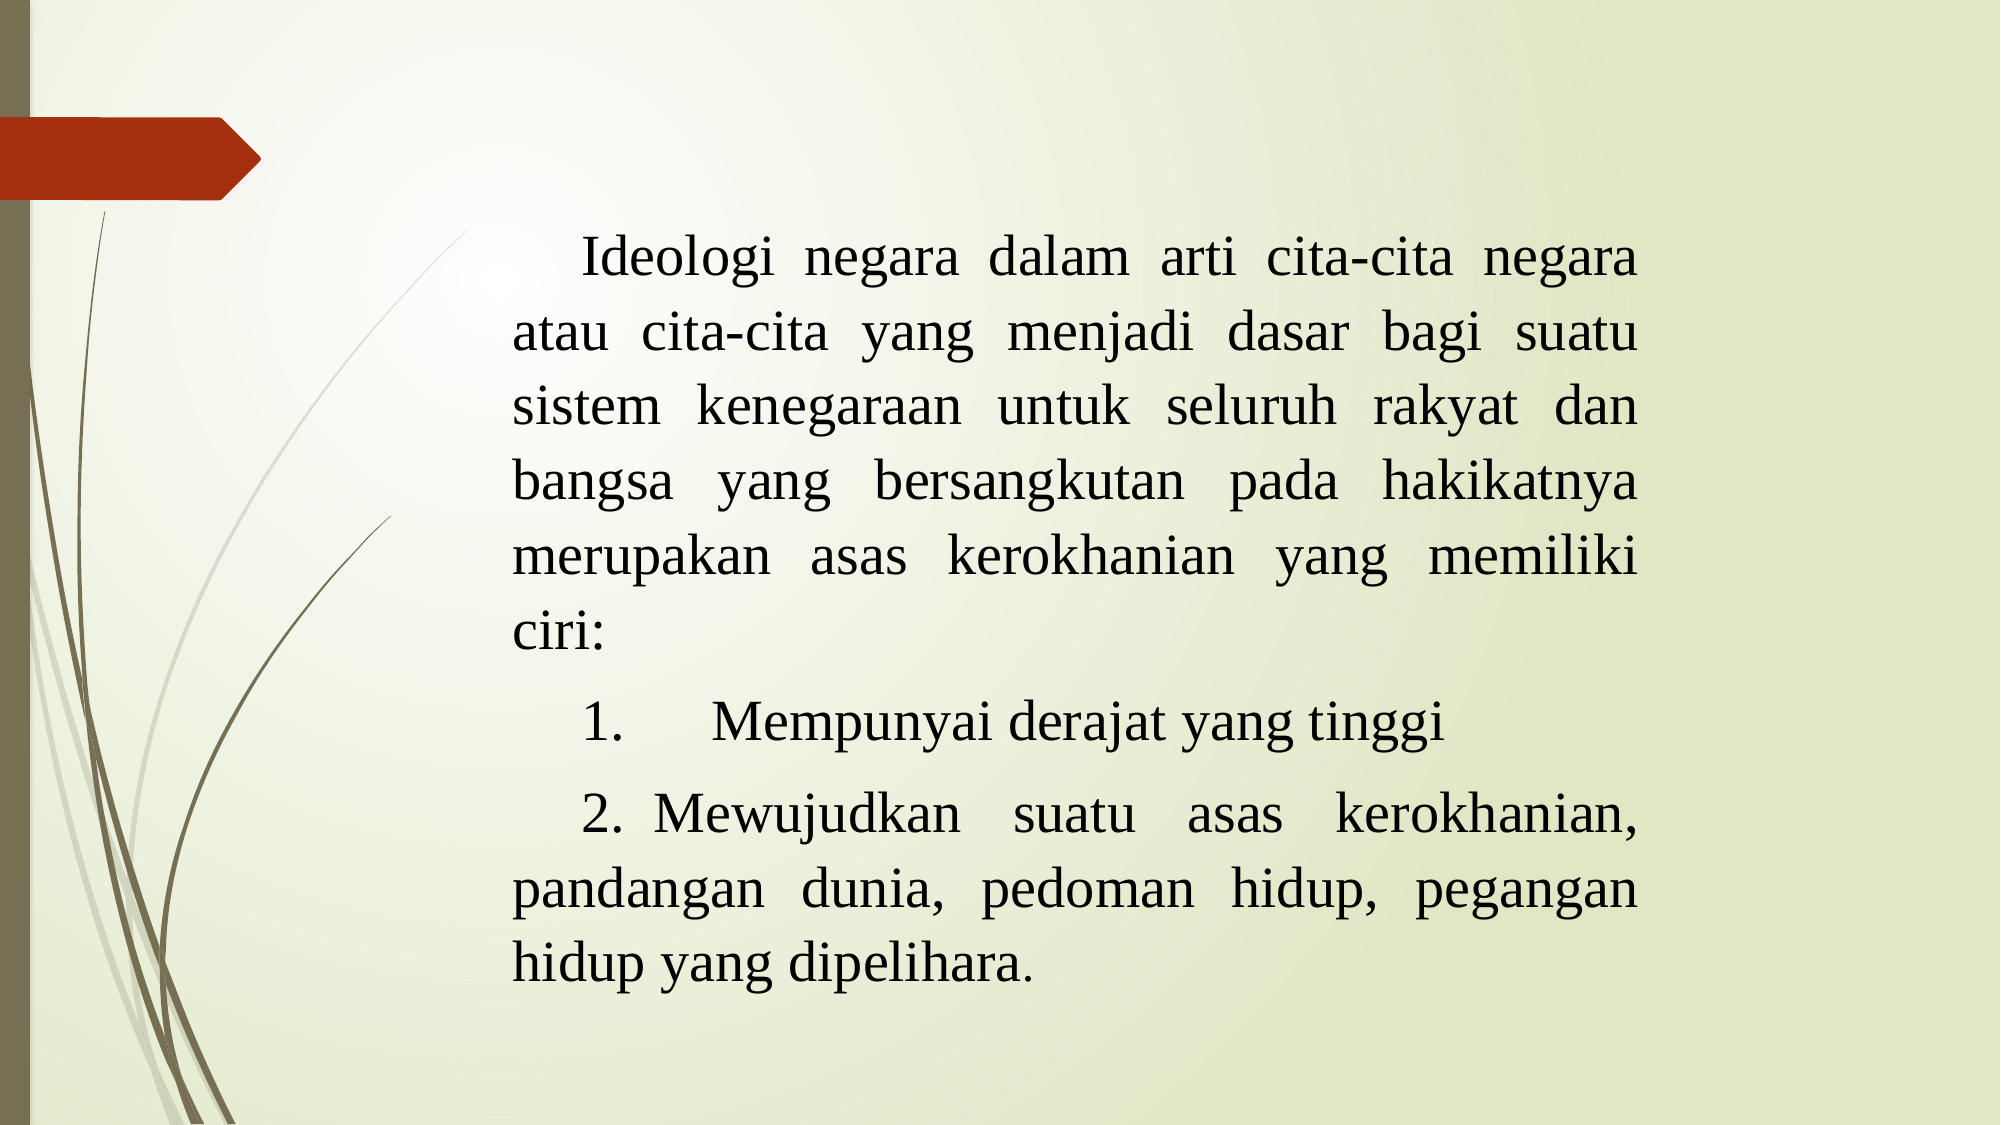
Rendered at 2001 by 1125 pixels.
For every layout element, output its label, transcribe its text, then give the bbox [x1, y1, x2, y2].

text_box Ideologi negara dalam arti cita-cita negara atau cita-cita yang menjadi dasar bagi suatu sistem kenegaraan untuk seluruh rakyat dan bangsa yang bersangkutan pada hakikatnya merupakan asas kerokhanian yang memiliki ciri: 1. Mempunyai derajat yang tinggi 2. Mewujudkan suatu asas kerokhanian, pandangan dunia, pedoman hidup, pegangan hidup yang dipelihara. [498, 204, 1654, 1001]
